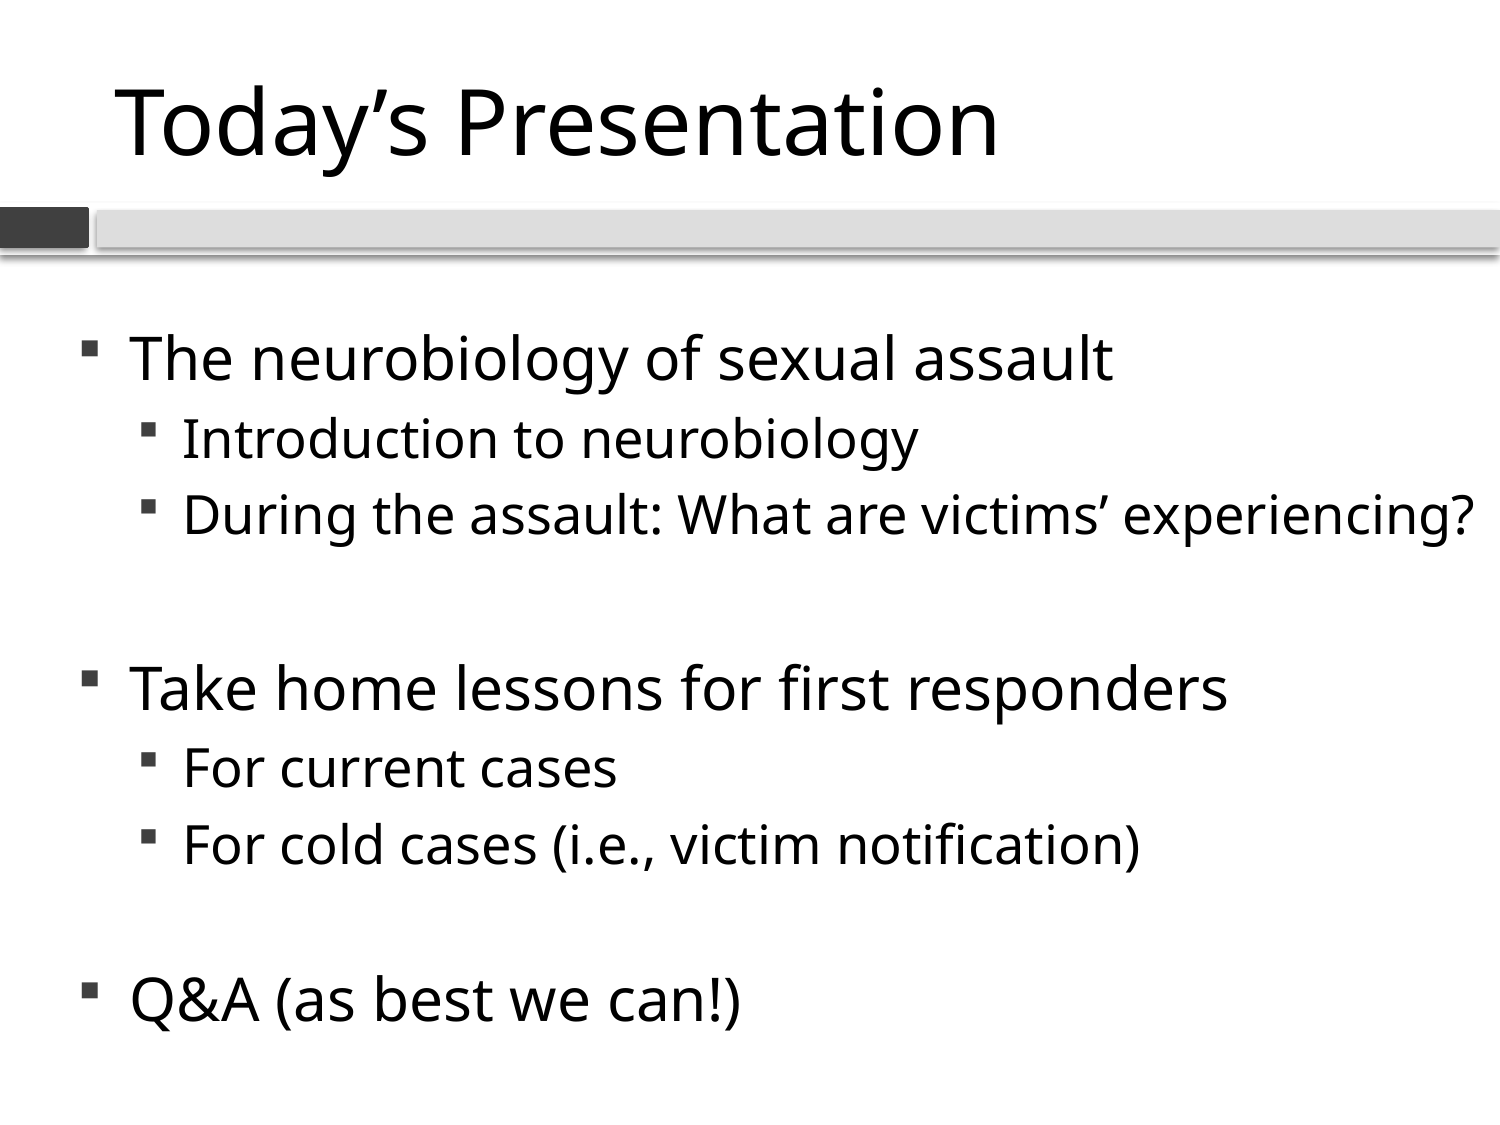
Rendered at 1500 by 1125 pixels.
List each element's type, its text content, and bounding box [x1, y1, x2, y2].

title Today’s Presentation [99, 37, 1438, 200]
text_box [0, 207, 89, 248]
list The neurobiology of sexual assault Introduction to neurobiology During the assault: What are victims’ experiencing? Take home lessons for first responders For current cases For cold cases (i.e., victim notification) Q&A (as best we can!) [62, 312, 1500, 1125]
